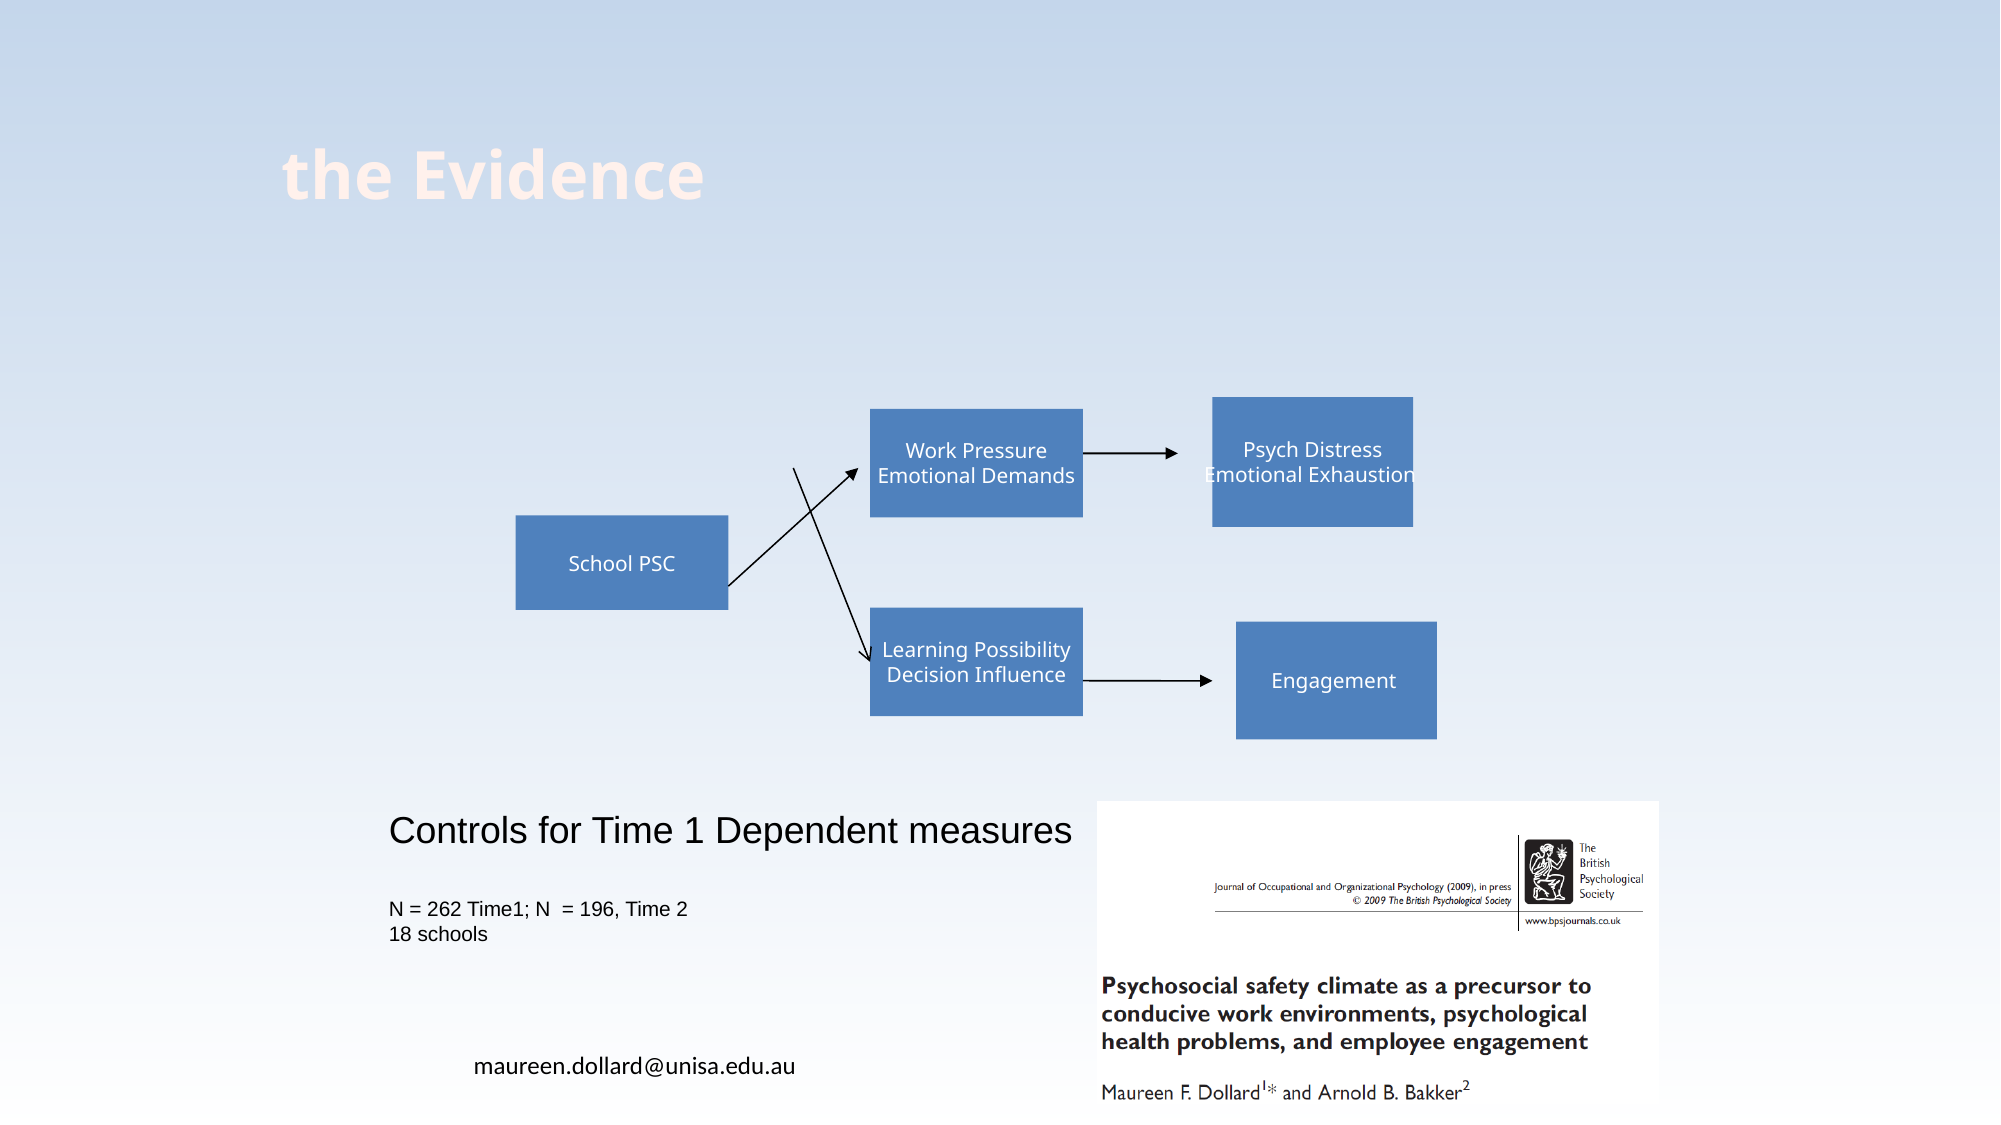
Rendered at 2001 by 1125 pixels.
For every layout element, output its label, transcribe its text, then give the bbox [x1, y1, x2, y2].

text_box [823, 538, 864, 584]
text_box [869, 408, 1084, 717]
text_box [1087, 674, 1213, 687]
text_box the Evidence [249, 125, 1600, 868]
text_box [811, 467, 859, 511]
text_box Psych Distress Emotional Exhaustion [1212, 397, 1414, 527]
text_box Controls for Time 1 Dependent measures N = 262 Time1; N = 196, Time 2 18 schools [373, 798, 1378, 1125]
text_box School PSC [515, 515, 729, 610]
text_box Engagement [1236, 621, 1437, 740]
footer maureen.dollard@unisa.edu.au [397, 1034, 873, 1095]
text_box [728, 585, 871, 663]
text_box [729, 538, 780, 584]
picture [1097, 801, 1659, 1104]
text_box [732, 538, 838, 584]
